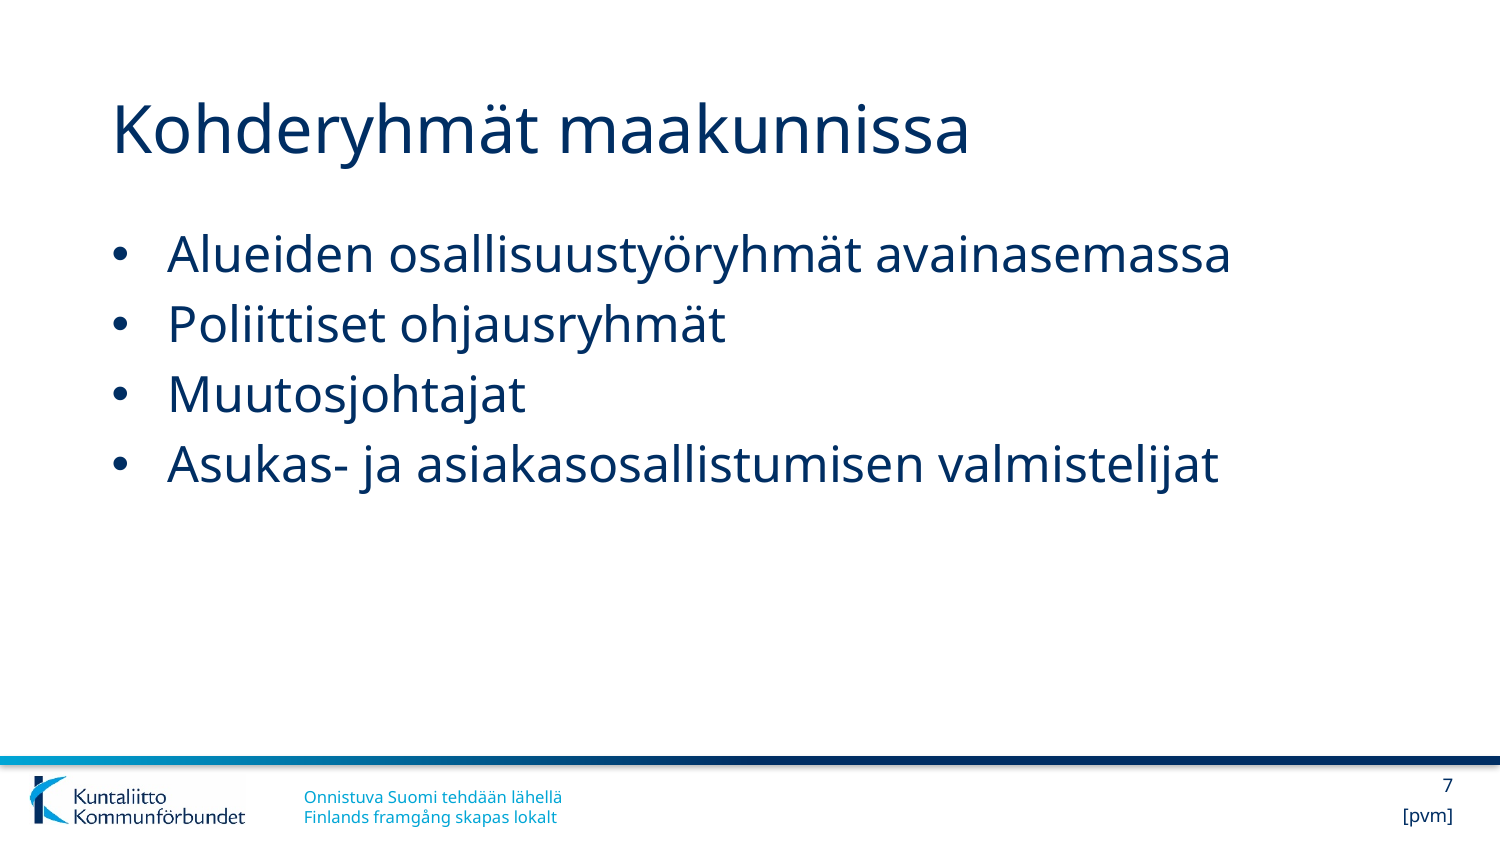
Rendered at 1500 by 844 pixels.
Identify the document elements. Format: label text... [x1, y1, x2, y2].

title Kohderyhmät maakunnissa [111, 33, 1388, 175]
list Alueiden osallisuustyöryhmät avainasemassa Poliittiset ohjausryhmät Muutosjohtajat Asukas- ja asiakasosallistumisen valmistelijat [111, 215, 1388, 773]
picture [29, 773, 246, 825]
slide_number [pvm] [1305, 798, 1454, 832]
slide_number 7 [1389, 770, 1454, 803]
